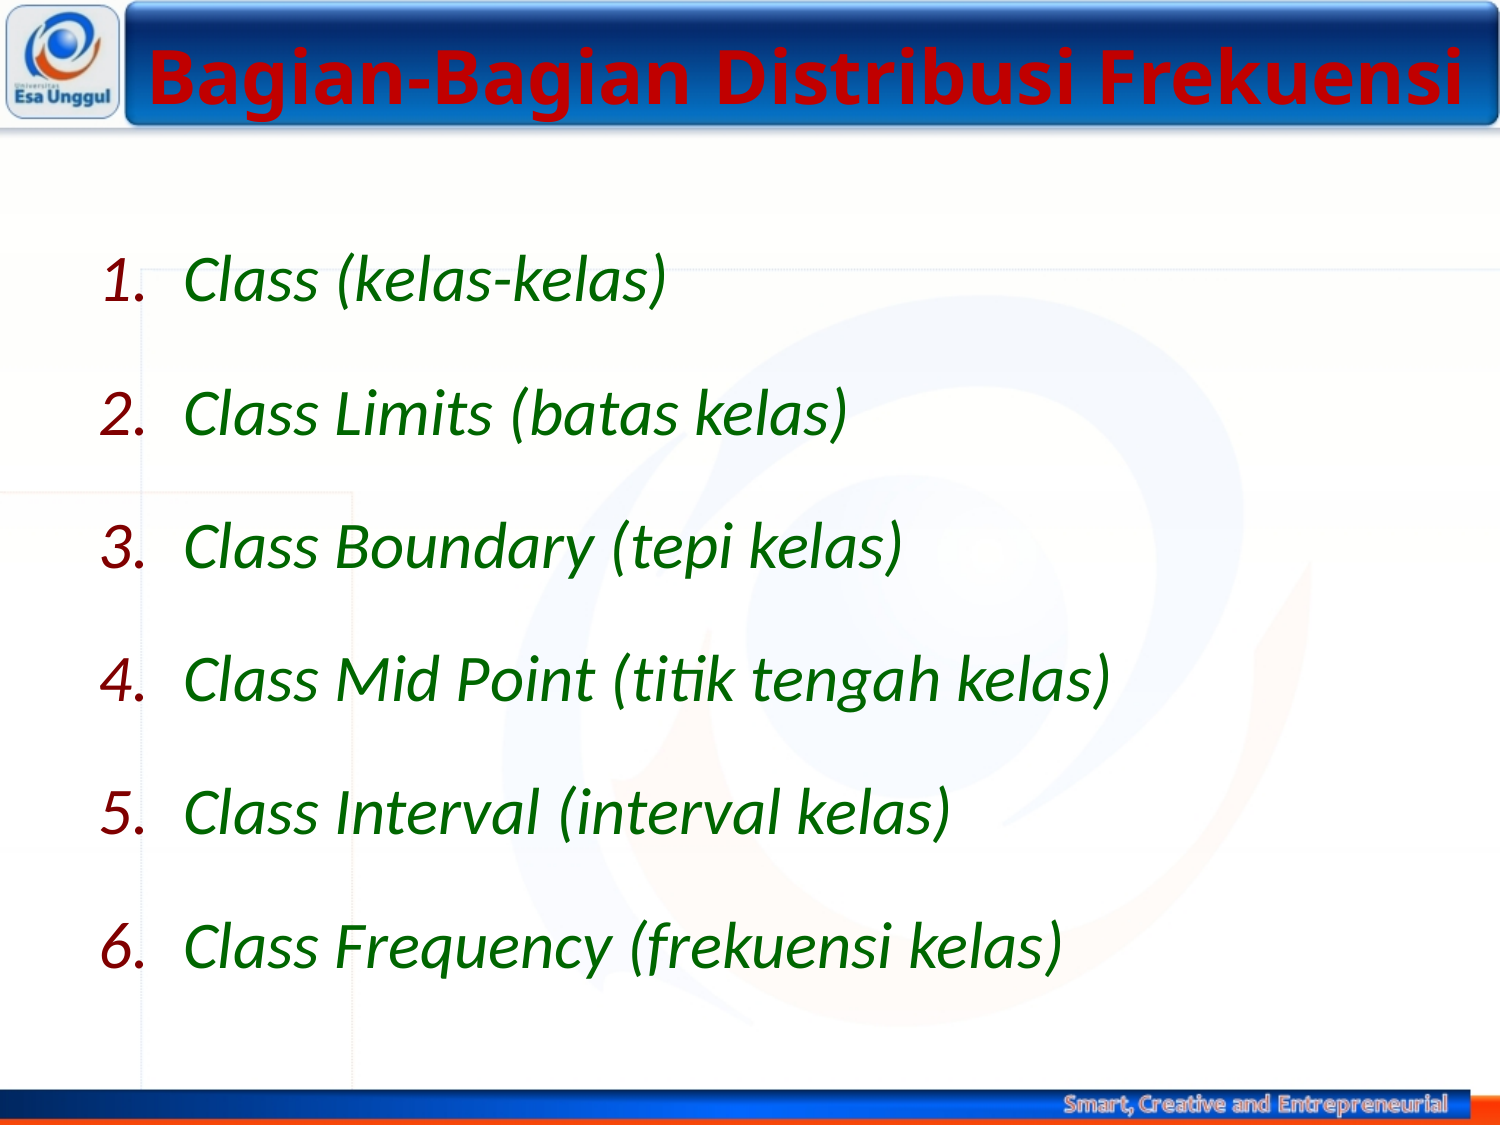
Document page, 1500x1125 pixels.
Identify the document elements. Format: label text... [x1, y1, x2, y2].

picture [0, 0, 1500, 1125]
title Bagian-Bagian Distribusi Frekuensi [129, 19, 1483, 129]
list Class (kelas-kelas) Class Limits (batas kelas) Class Boundary (tepi kelas) Class Mid Point (titik tengah kelas) Class Interval (interval kelas) Class Frequency (frekuensi kelas) [70, 187, 1421, 1008]
